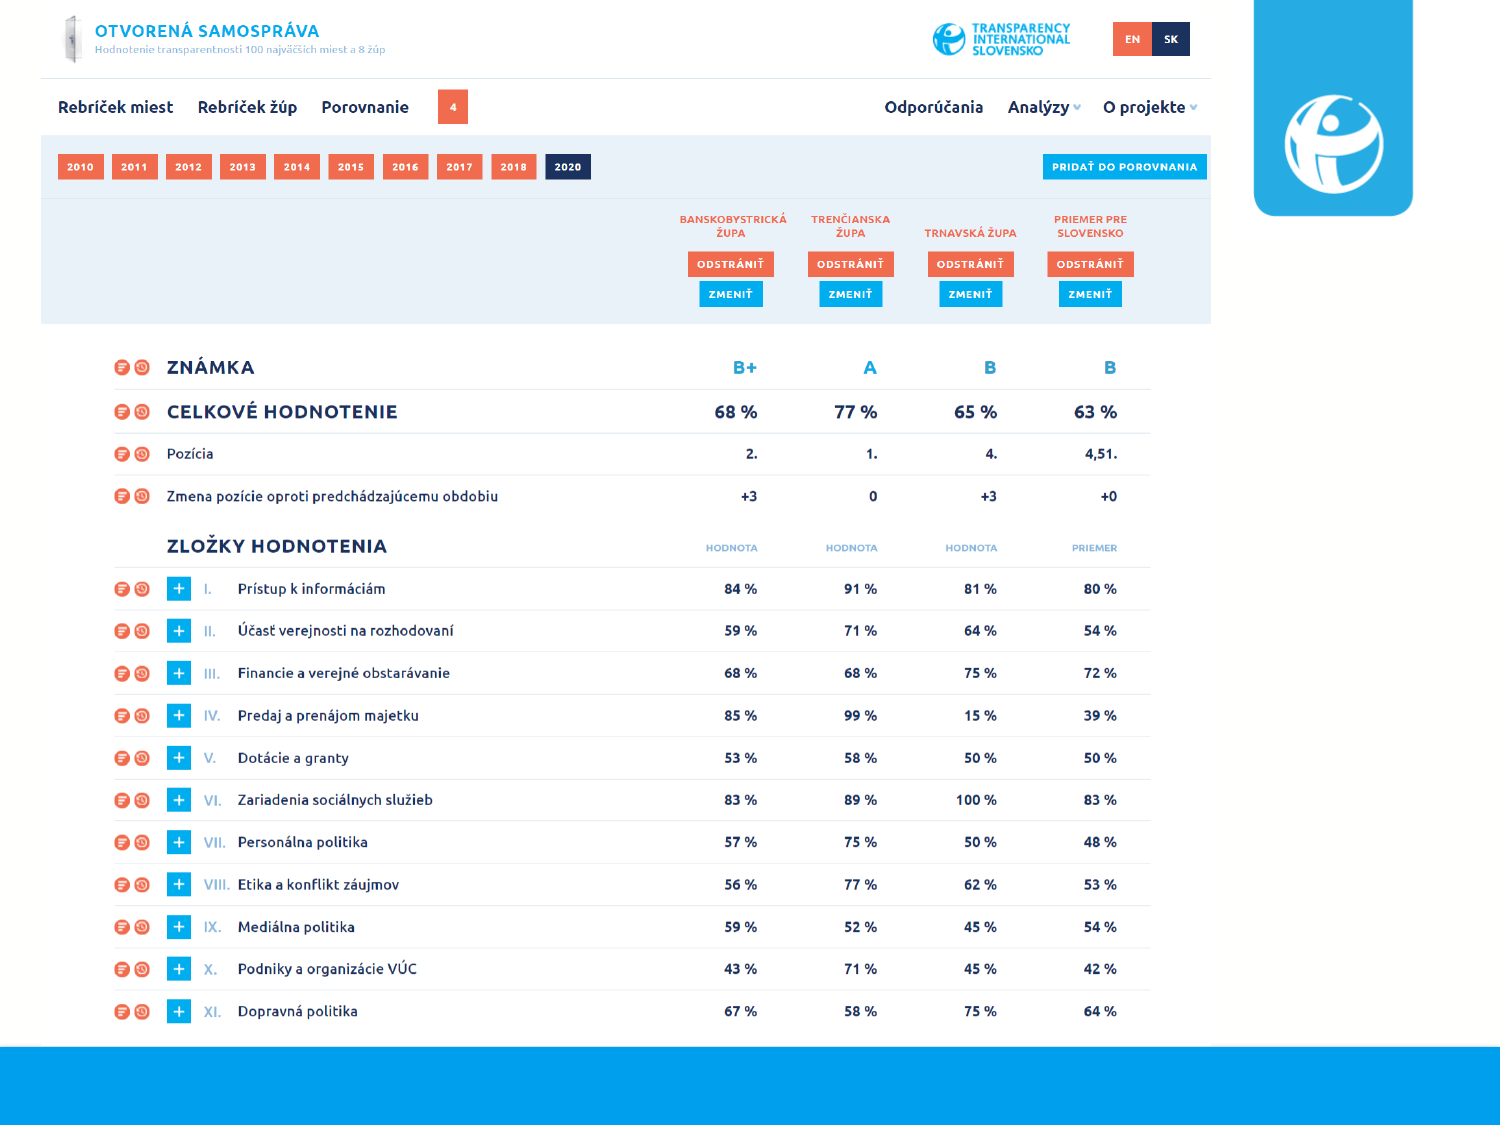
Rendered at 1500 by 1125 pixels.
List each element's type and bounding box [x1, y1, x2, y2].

picture [1230, 0, 1500, 242]
picture [40, 5, 1211, 1046]
